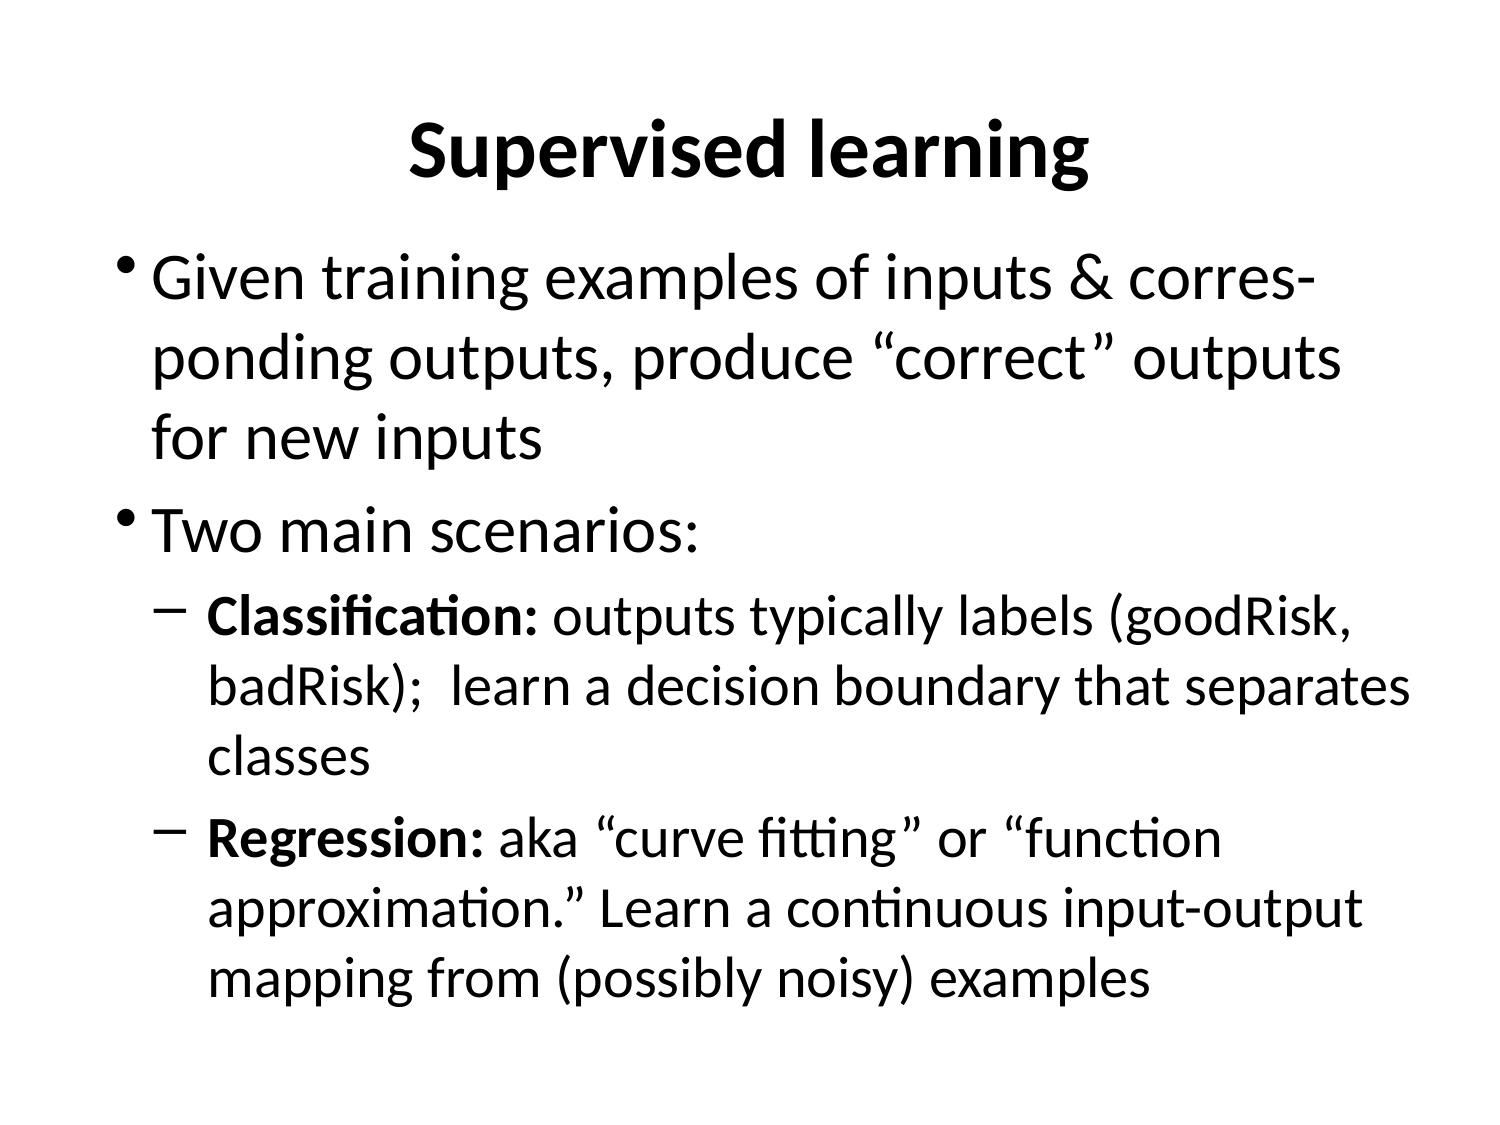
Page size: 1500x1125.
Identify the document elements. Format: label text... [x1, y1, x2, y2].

title Supervised learning [112, 50, 1388, 224]
list Given training examples of inputs & corres-ponding outputs, produce “correct” outputs for new inputs Two main scenarios: Classification: outputs typically labels (goodRisk, badRisk); learn a decision boundary that separates classes Regression: aka “curve fitting” or “function approximation.” Learn a continuous input-output mapping from (possibly noisy) examples [99, 224, 1438, 1100]
